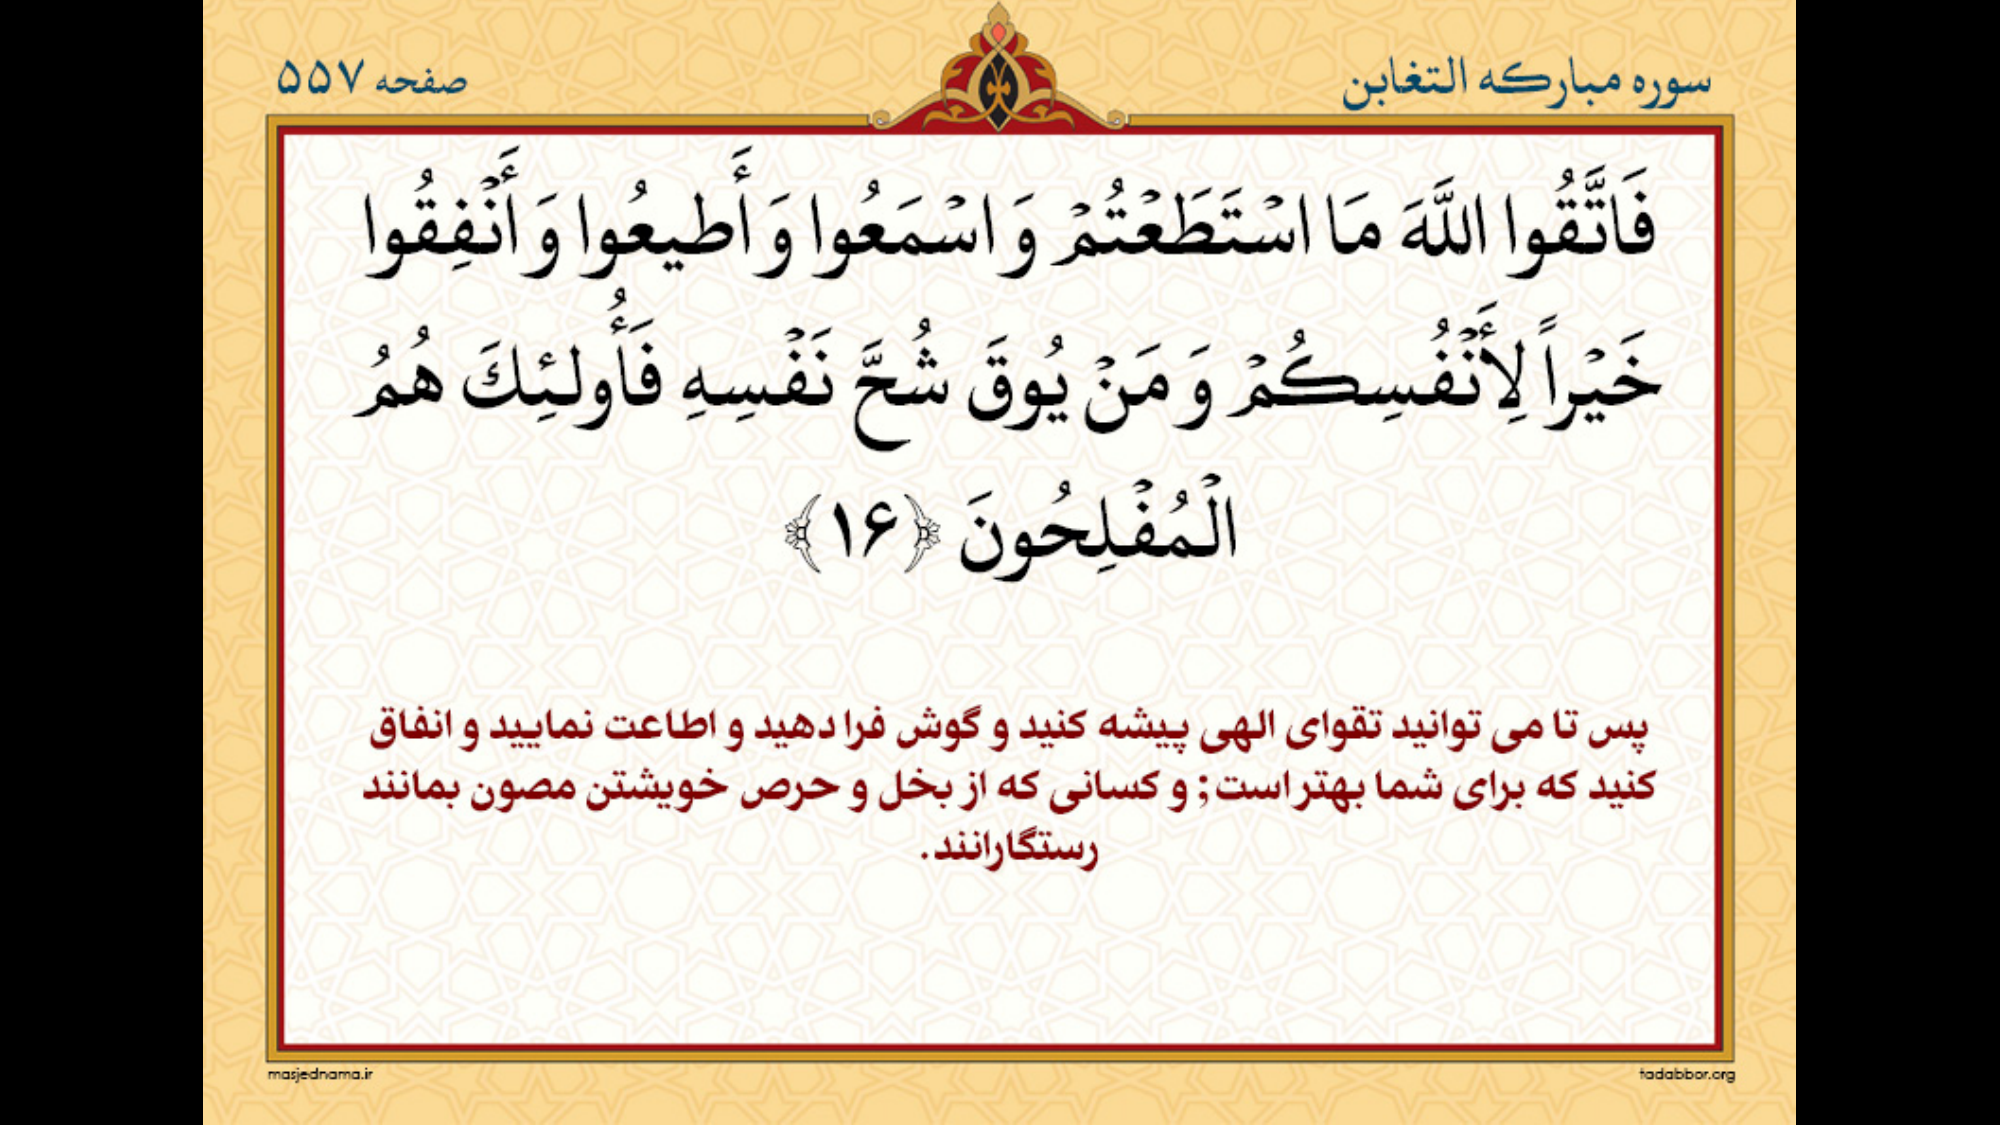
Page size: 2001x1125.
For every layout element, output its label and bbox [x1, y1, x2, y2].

picture [203, 0, 1796, 1125]
